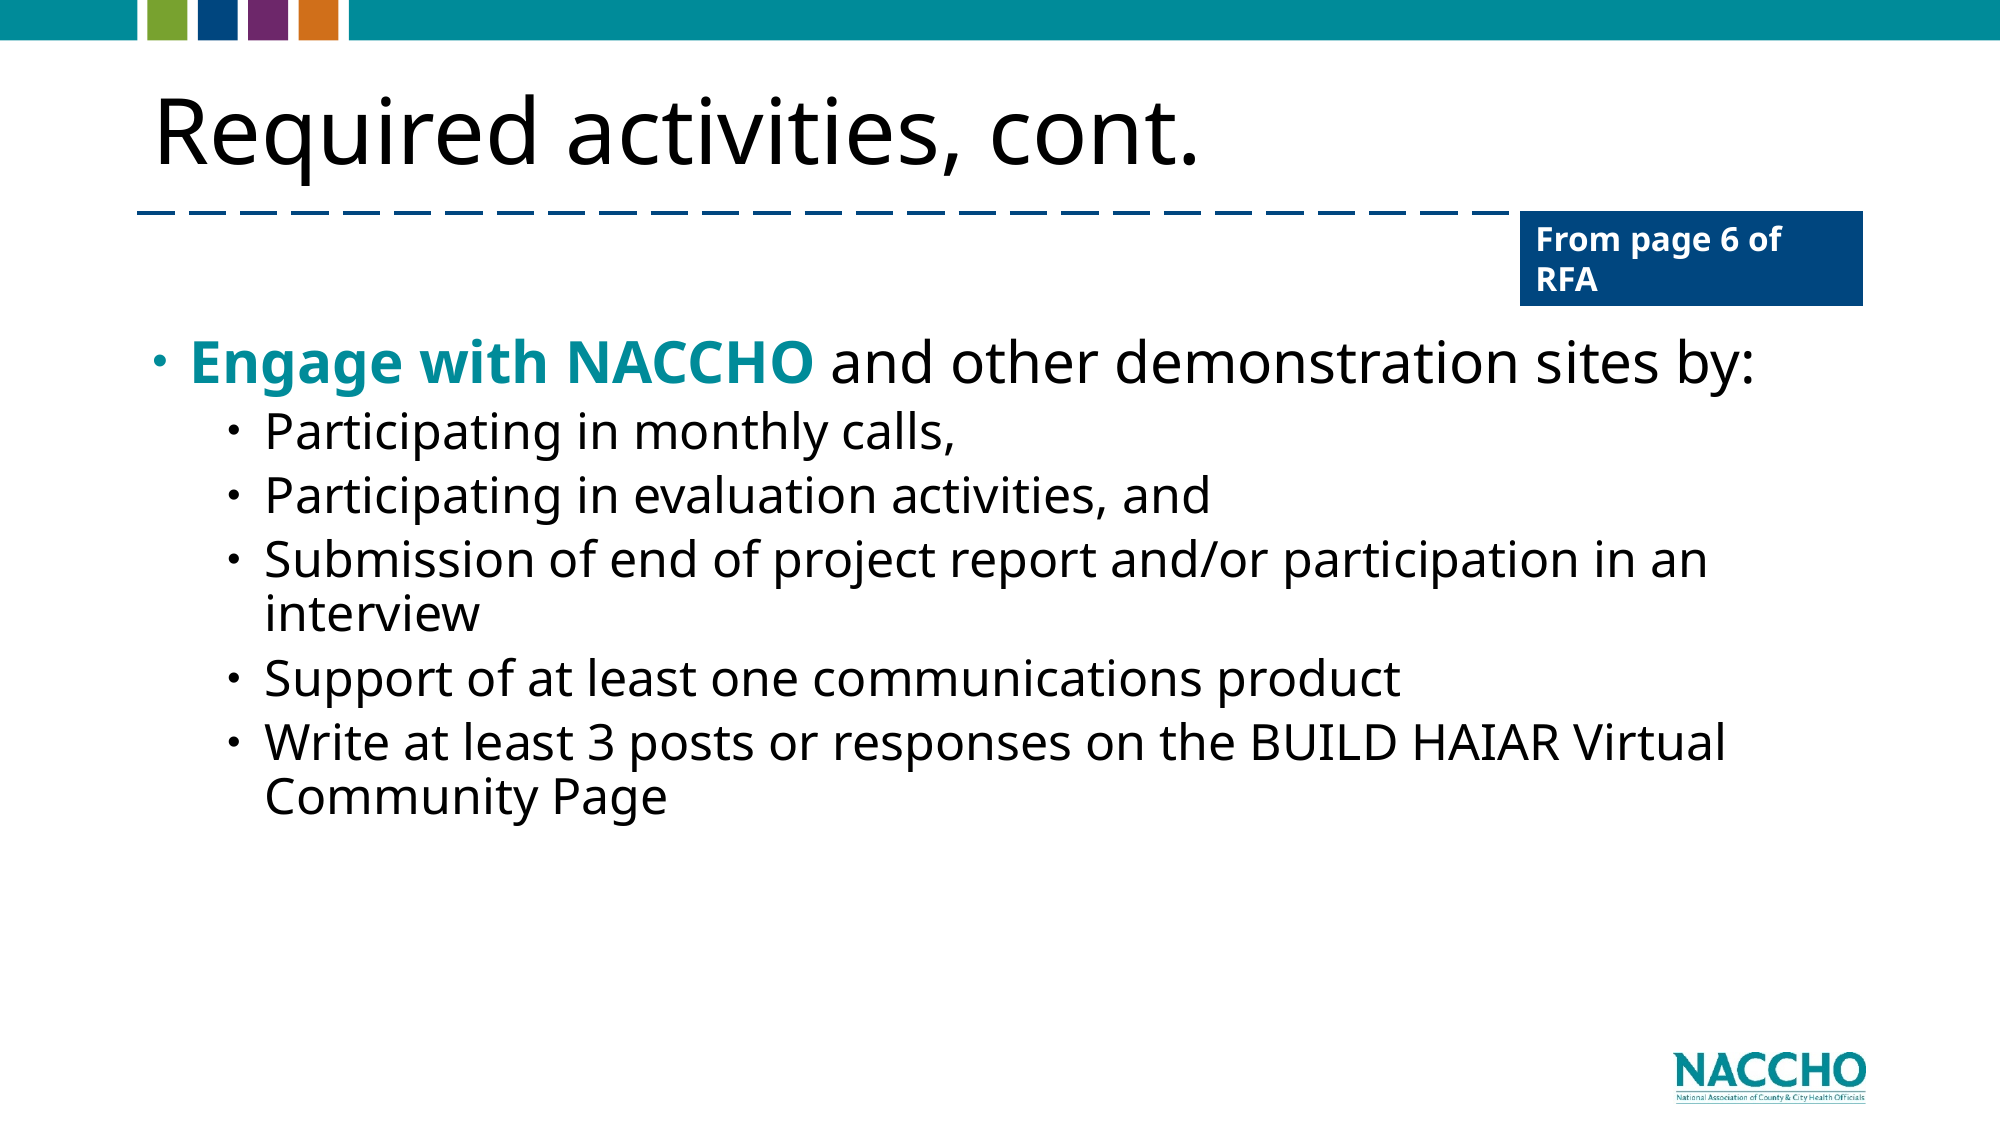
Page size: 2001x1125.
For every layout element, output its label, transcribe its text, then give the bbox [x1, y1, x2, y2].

title Required activities, cont. [137, 59, 1863, 210]
list Engage with NACCHO and other demonstration sites by: Participating in monthly calls, Participating in evaluation activities, and Submission of end of project report and/or participation in an interview Support of at least one communications product Write at least 3 posts or responses on the BUILD HAIAR Virtual Community Page [137, 325, 1863, 1110]
text_box From page 6 of RFA [1520, 214, 1863, 306]
